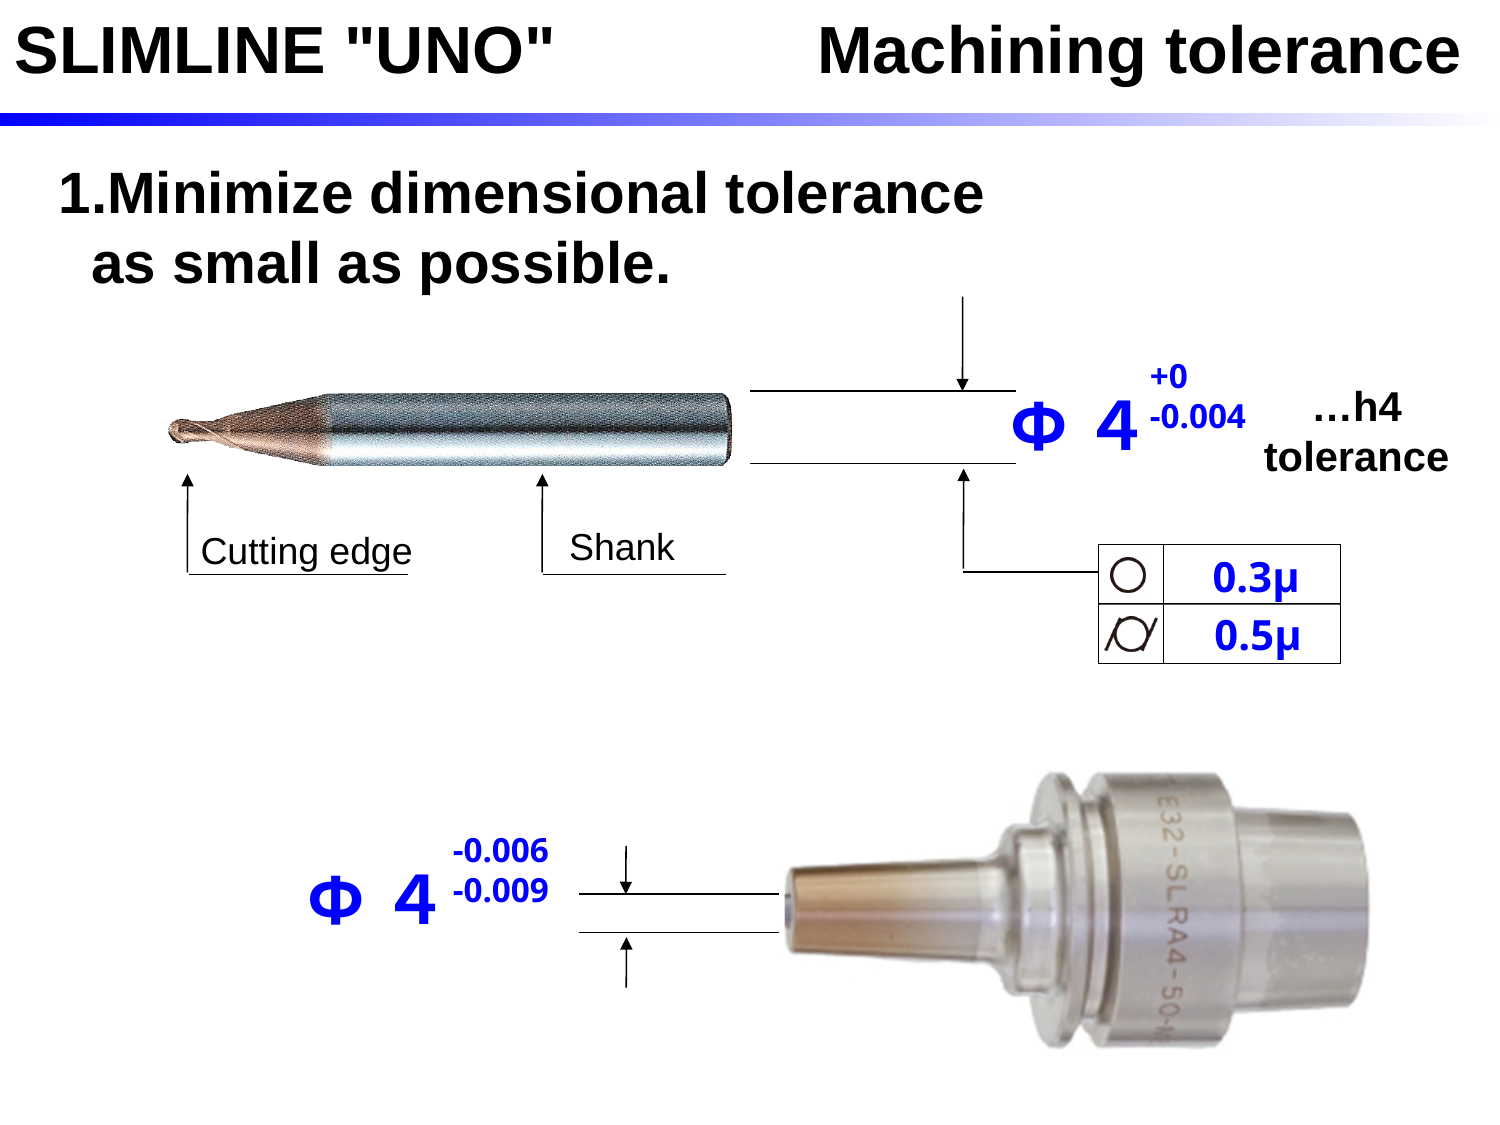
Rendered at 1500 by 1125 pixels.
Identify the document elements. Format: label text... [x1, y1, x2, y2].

text_box Machining tolerance [791, 0, 1477, 95]
text_box SLIMLINE "UNO" [0, 0, 701, 95]
text_box 1.Minimize dimensional tolerance as small as possible. [43, 147, 1069, 303]
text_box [165, 296, 1500, 1059]
